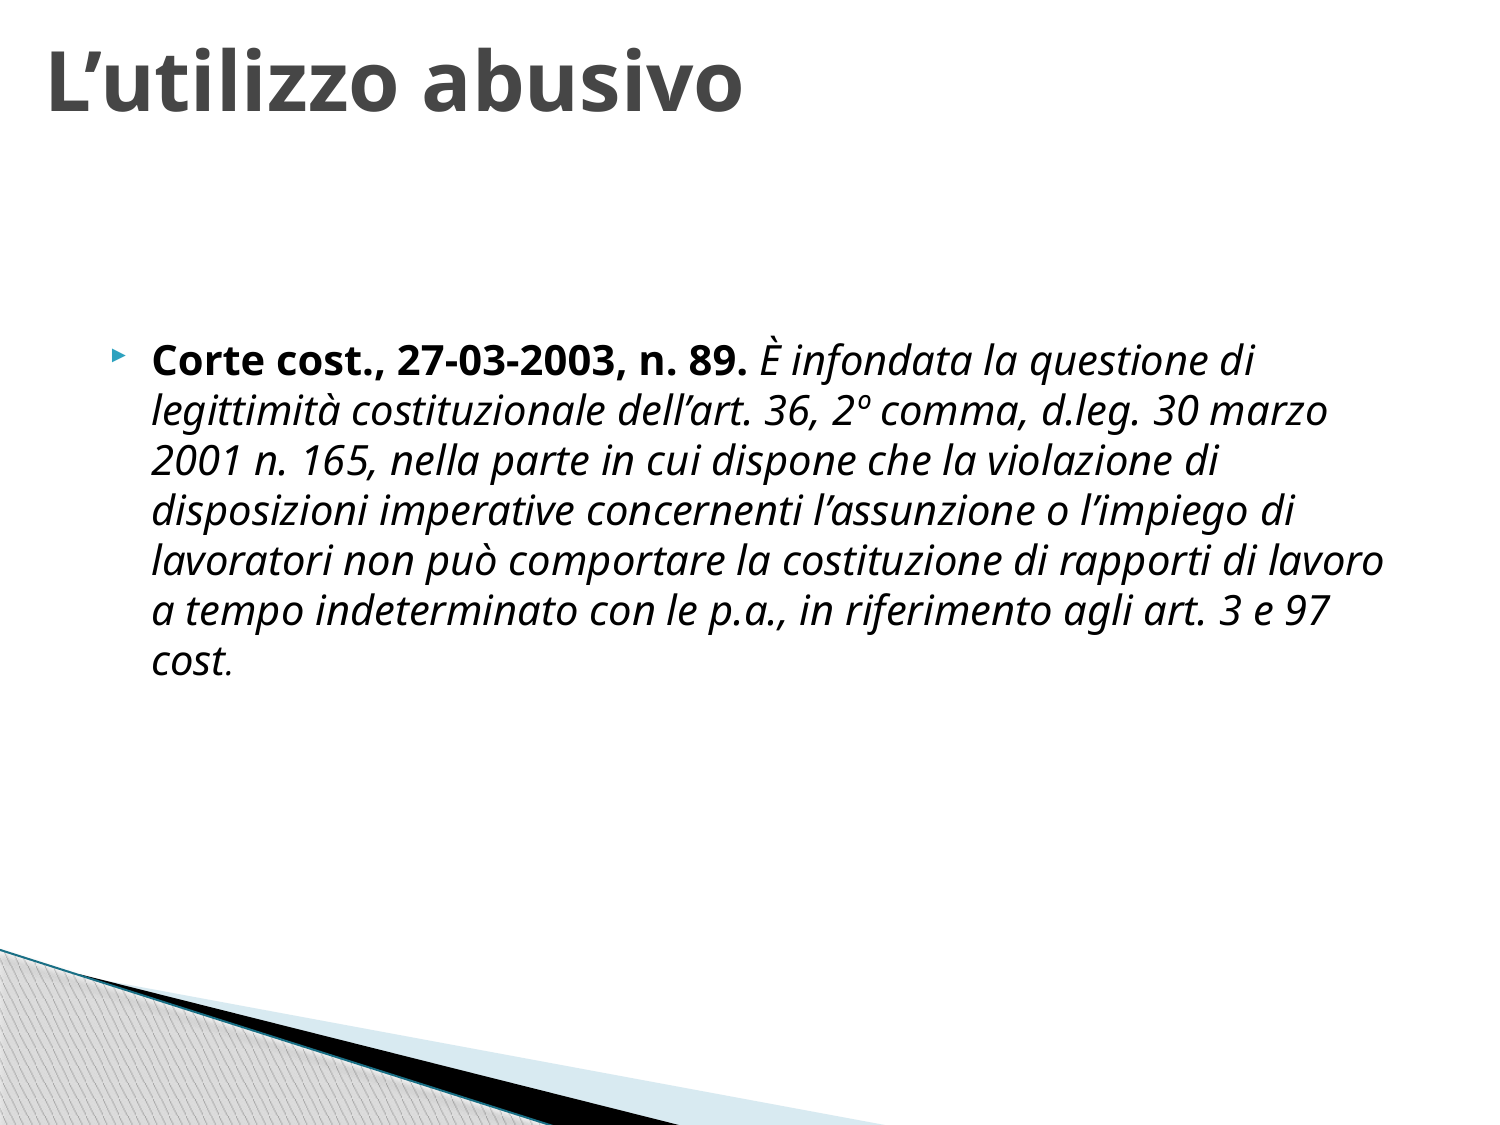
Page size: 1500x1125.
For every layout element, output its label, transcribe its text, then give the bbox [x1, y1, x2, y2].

title L’utilizzo abusivo [29, 19, 1380, 138]
list Corte cost., 27-03-2003, n. 89. È infondata la questione di legittimità costituzionale dell’art. 36, 2º comma, d.leg. 30 marzo 2001 n. 165, nella parte in cui dispone che la violazione di disposizioni imperative concernenti l’assunzione o l’impiego di lavoratori non può comportare la costituzione di rapporti di lavoro a tempo indeterminato con le p.a., in riferimento agli art. 3 e 97 cost. [76, 326, 1427, 799]
